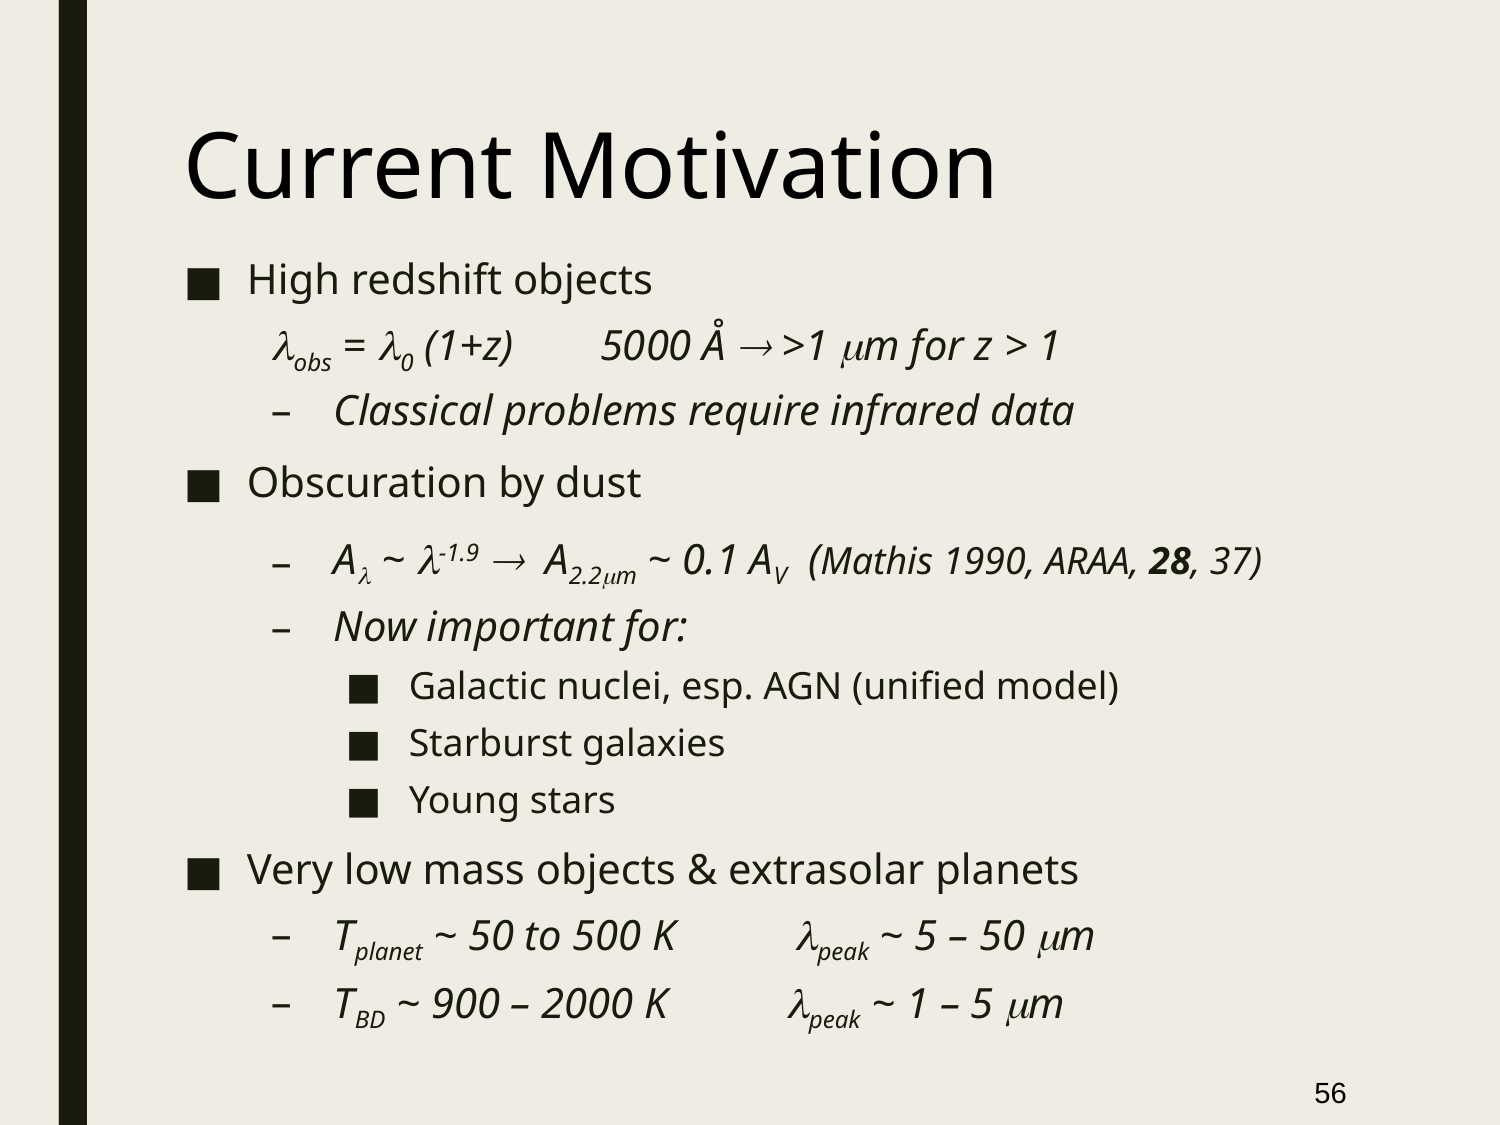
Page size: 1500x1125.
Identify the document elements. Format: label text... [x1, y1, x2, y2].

title Current Motivation [168, 112, 1351, 233]
list High redshift objects lobs = l0 (1+z) 5000 Å ® >1 mm for z > 1 Classical problems require infrared data Obscuration by dust Al ~ l-1.9 ® A2.2mm ~ 0.1 AV (Mathis 1990, ARAA, 28, 37) Now important for: Galactic nuclei, esp. AGN (unified model) Starburst galaxies Young stars Very low mass objects & extrasolar planets Tplanet ~ 50 to 500 K lpeak ~ 5 – 50 mm TBD ~ 900 – 2000 K lpeak ~ 1 – 5 mm [168, 249, 1351, 1050]
slide_number 56 [1165, 1058, 1362, 1125]
